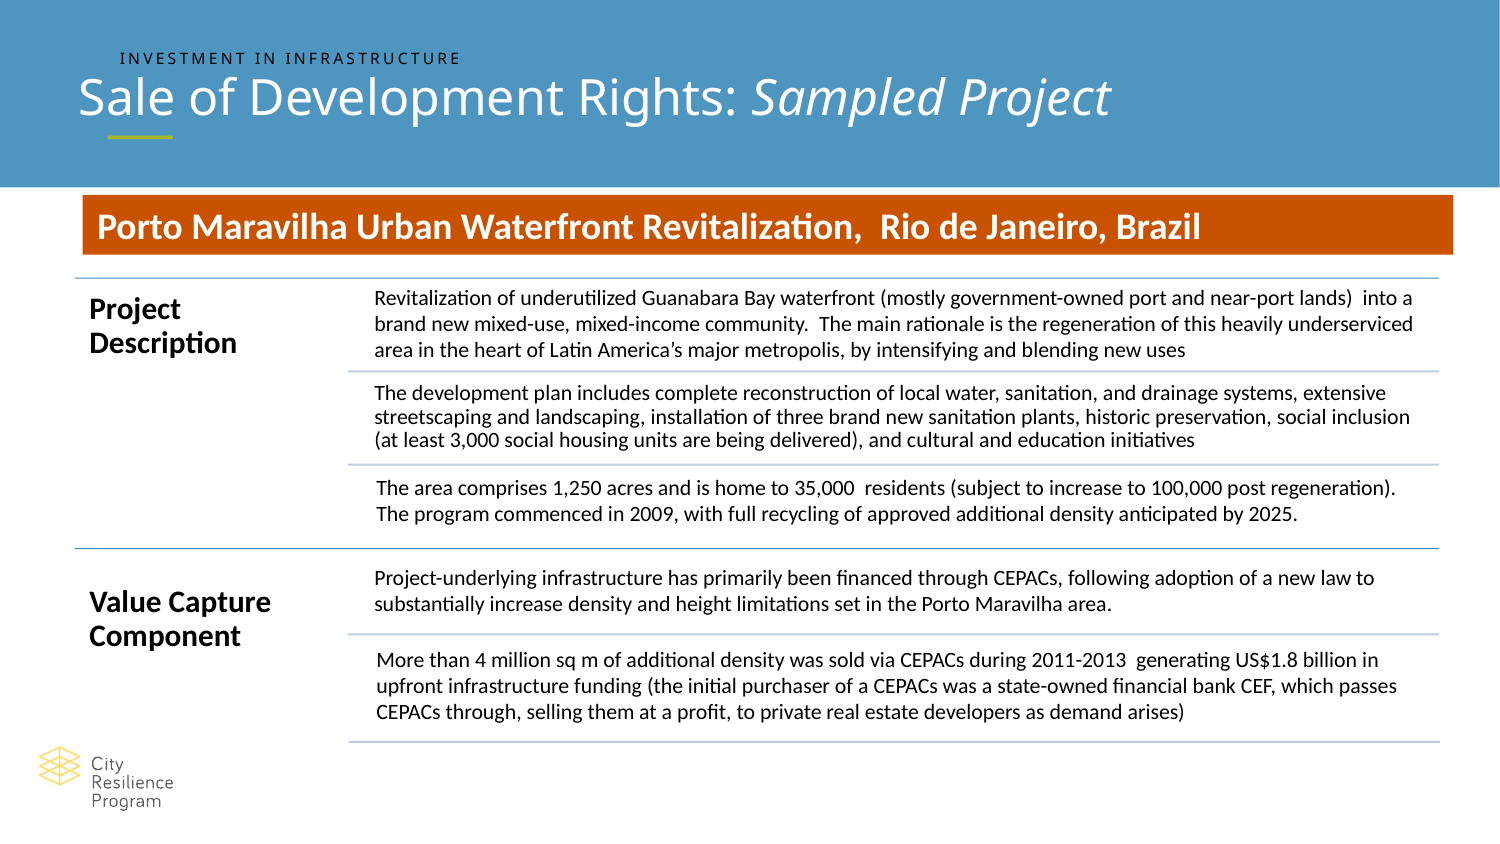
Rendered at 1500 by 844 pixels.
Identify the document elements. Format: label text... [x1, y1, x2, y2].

text_box More than 4 million sq m of additional density was sold via CEPACs during 2011-2013 generating US$1.8 billion in upfront infrastructure funding (the initial purchaser of a CEPACs was a state-owned financial bank CEF, which passes CEPACs through, selling them at a profit, to private real estate developers as demand arises) [370, 639, 1454, 704]
text_box Project Description [74, 278, 348, 540]
text_box The development plan includes complete reconstruction of local water, sanitation, and drainage systems, extensive streetscaping and landscaping, installation of three brand new sanitation plants, historic preservation, social inclusion (at least 3,000 social housing units are being delivered), and cultural and education initiatives [368, 375, 1440, 458]
text_box INVESTMENT IN INFRASTRUCTURE [119, 48, 460, 68]
text_box Porto Maravilha Urban Waterfront Revitalization, Rio de Janeiro, Brazil [82, 194, 1454, 255]
text_box [369, 462, 1441, 545]
text_box [107, 135, 174, 140]
text_box The area comprises 1,250 acres and is home to 35,000 residents (subject to increase to 100,000 post regeneration). The program commenced in 2009, with full recycling of approved additional density anticipated by 2025. [370, 467, 1442, 549]
text_box Sale of Development Rights: Sampled Project [78, 65, 1112, 126]
text_box Project-underlying infrastructure has primarily been financed through CEPACs, following adoption of a new law to substantially increase density and height limitations set in the Porto Maravilha area. [368, 636, 1440, 640]
text_box Value Capture Component [74, 570, 348, 665]
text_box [38, 746, 174, 811]
text_box [0, 0, 1500, 188]
text_box Revitalization of underutilized Guanabara Bay waterfront (mostly government-owned port and near-port lands) into a brand new mixed-use, mixed-income community. The main rationale is the regeneration of this heavily underserviced area in the heart of Latin America’s major metropolis, by intensifying and blending new uses [368, 277, 1440, 360]
text_box Project-underlying infrastructure has primarily been financed through CEPACs, following adoption of a new law to substantially increase density and height limitations set in the Porto Maravilha area. [368, 557, 1440, 633]
